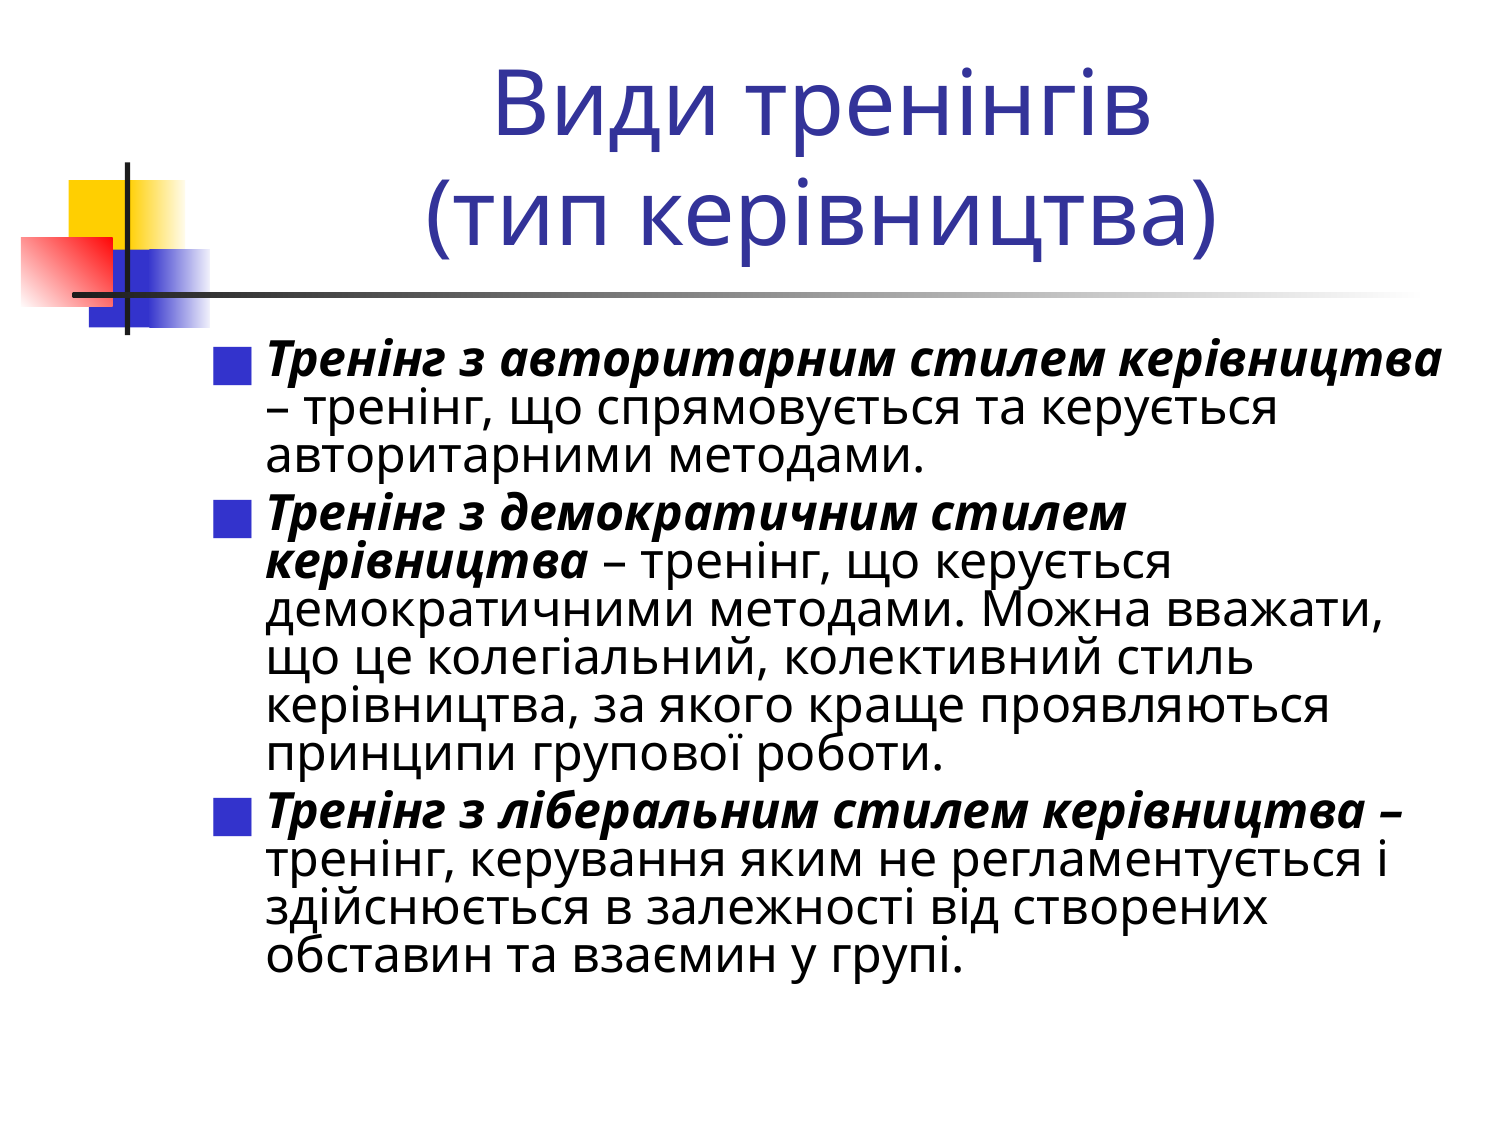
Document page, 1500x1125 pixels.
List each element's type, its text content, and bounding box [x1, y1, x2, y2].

title Види тренінгів (тип керівництва) [183, 31, 1462, 271]
list Тренінг з авторитарним стилем керівництва – тренінг, що спрямовується та керується авторитарними методами. Тренінг з демократичним стилем керівництва – тренінг, що керується демократичними методами. Можна вважати, що це колегіальний, колективний стиль керівництва, за якого краще проявляються принципи групової роботи. Тренінг з ліберальним стилем керівництва – тренінг, керування яким не регламентується і здійснюється в залежності від створених обставин та взаємин у групі. [193, 331, 1469, 1006]
